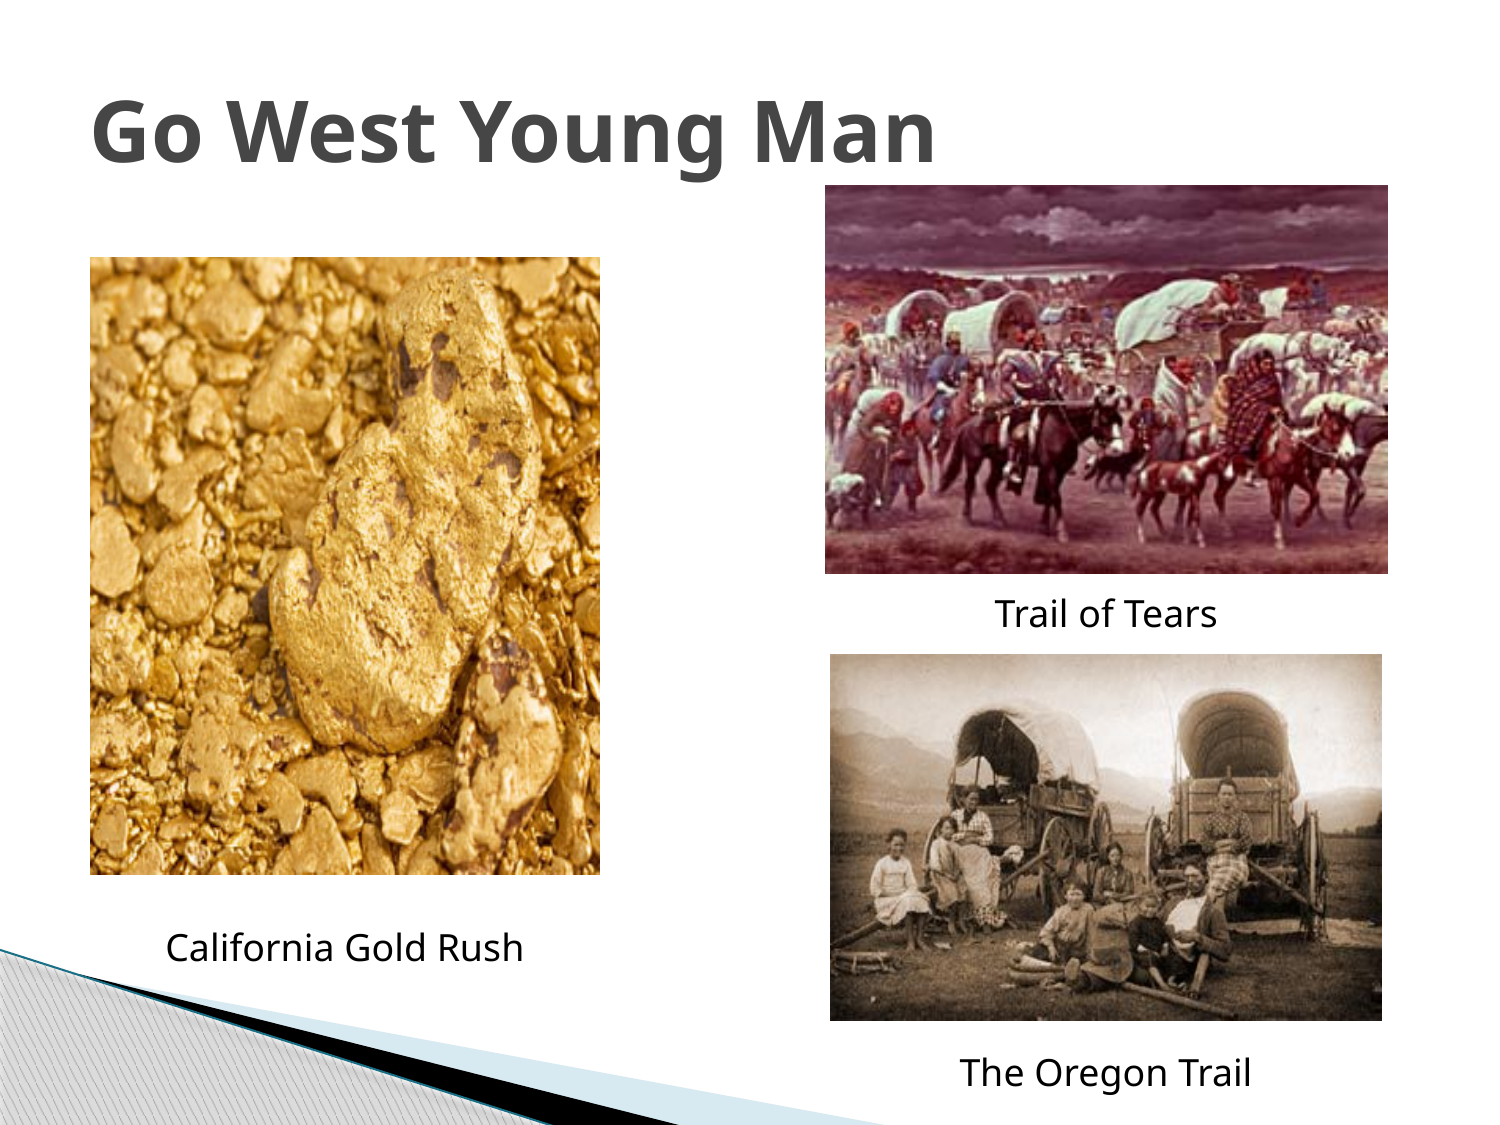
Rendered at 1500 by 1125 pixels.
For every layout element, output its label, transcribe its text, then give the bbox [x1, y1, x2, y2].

picture [824, 185, 1388, 574]
picture [90, 257, 601, 876]
title Go West Young Man [75, 34, 1425, 222]
picture [830, 654, 1383, 1021]
text_box The Oregon Trail [896, 1041, 1316, 1102]
text_box California Gold Rush [113, 916, 577, 977]
text_box Trail of Tears [868, 585, 1344, 642]
